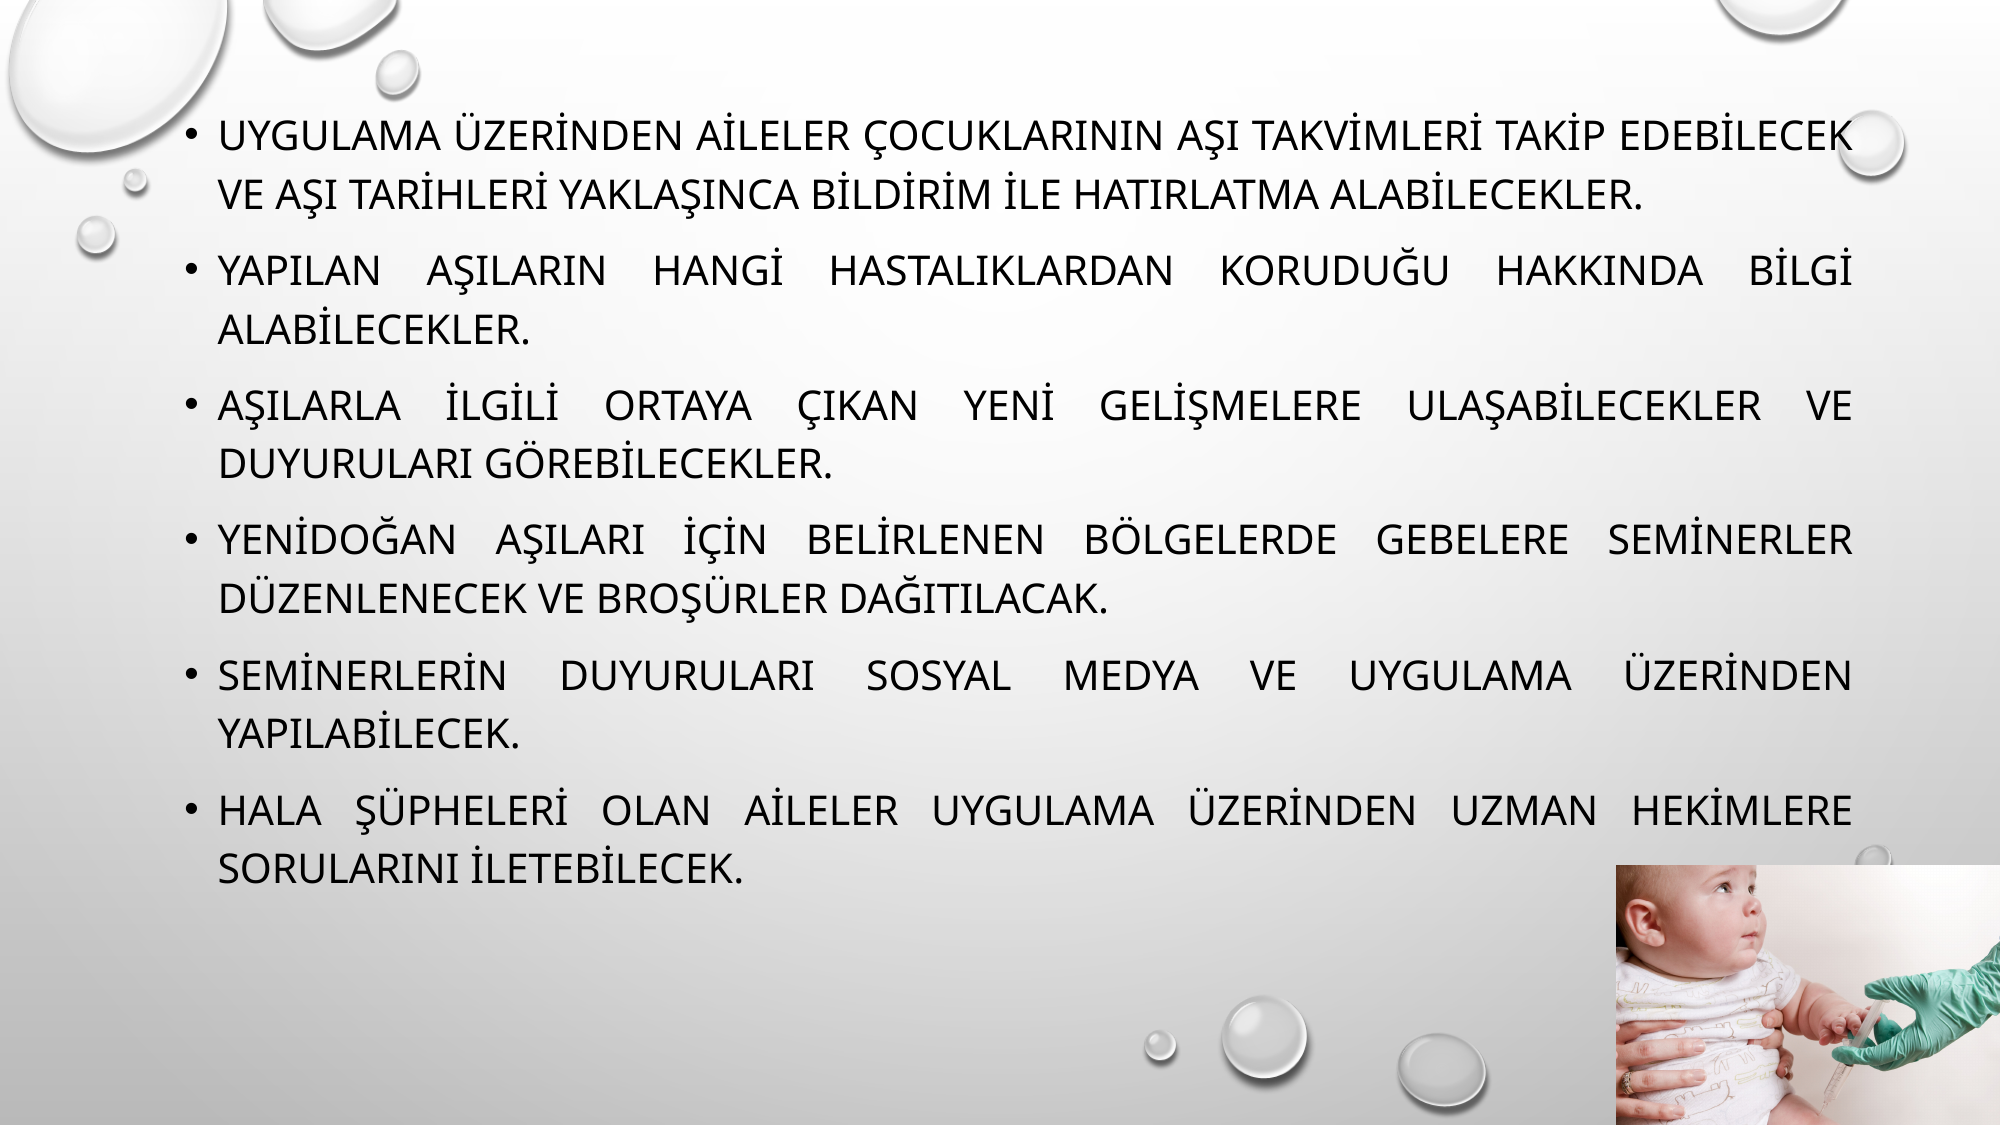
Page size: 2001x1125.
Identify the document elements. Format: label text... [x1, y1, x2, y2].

picture [0, 0, 2000, 1125]
list Uygulama üzerinden aileler çocuklarının aşı takvimleri takip edebilecek ve aşı tarihleri yaklaşınca bildirim ile hatırlatma alabilecekler. Yapılan aşıların hangi hastalıklardan koruduğu hakkında bilgi alabilecekler. Aşılarla ilgili ortaya çıkan yeni gelişmelere ulaşabilecekler ve duyuruları görebilecekler. Yenidoğan aşıları için belirlenen bölgelerde gebelere seminerler düzenlenecek ve broşürler dağıtılacak. Seminerlerin duyuruları sosyal medya ve uygulama üzerinden yapılabilecek. Hala şüpheleri olan aileler UYGULAMA ÜZERİNDEN uzman HEKİMLERE SORULARINI İLETEBİLECEK. [169, 91, 1870, 949]
